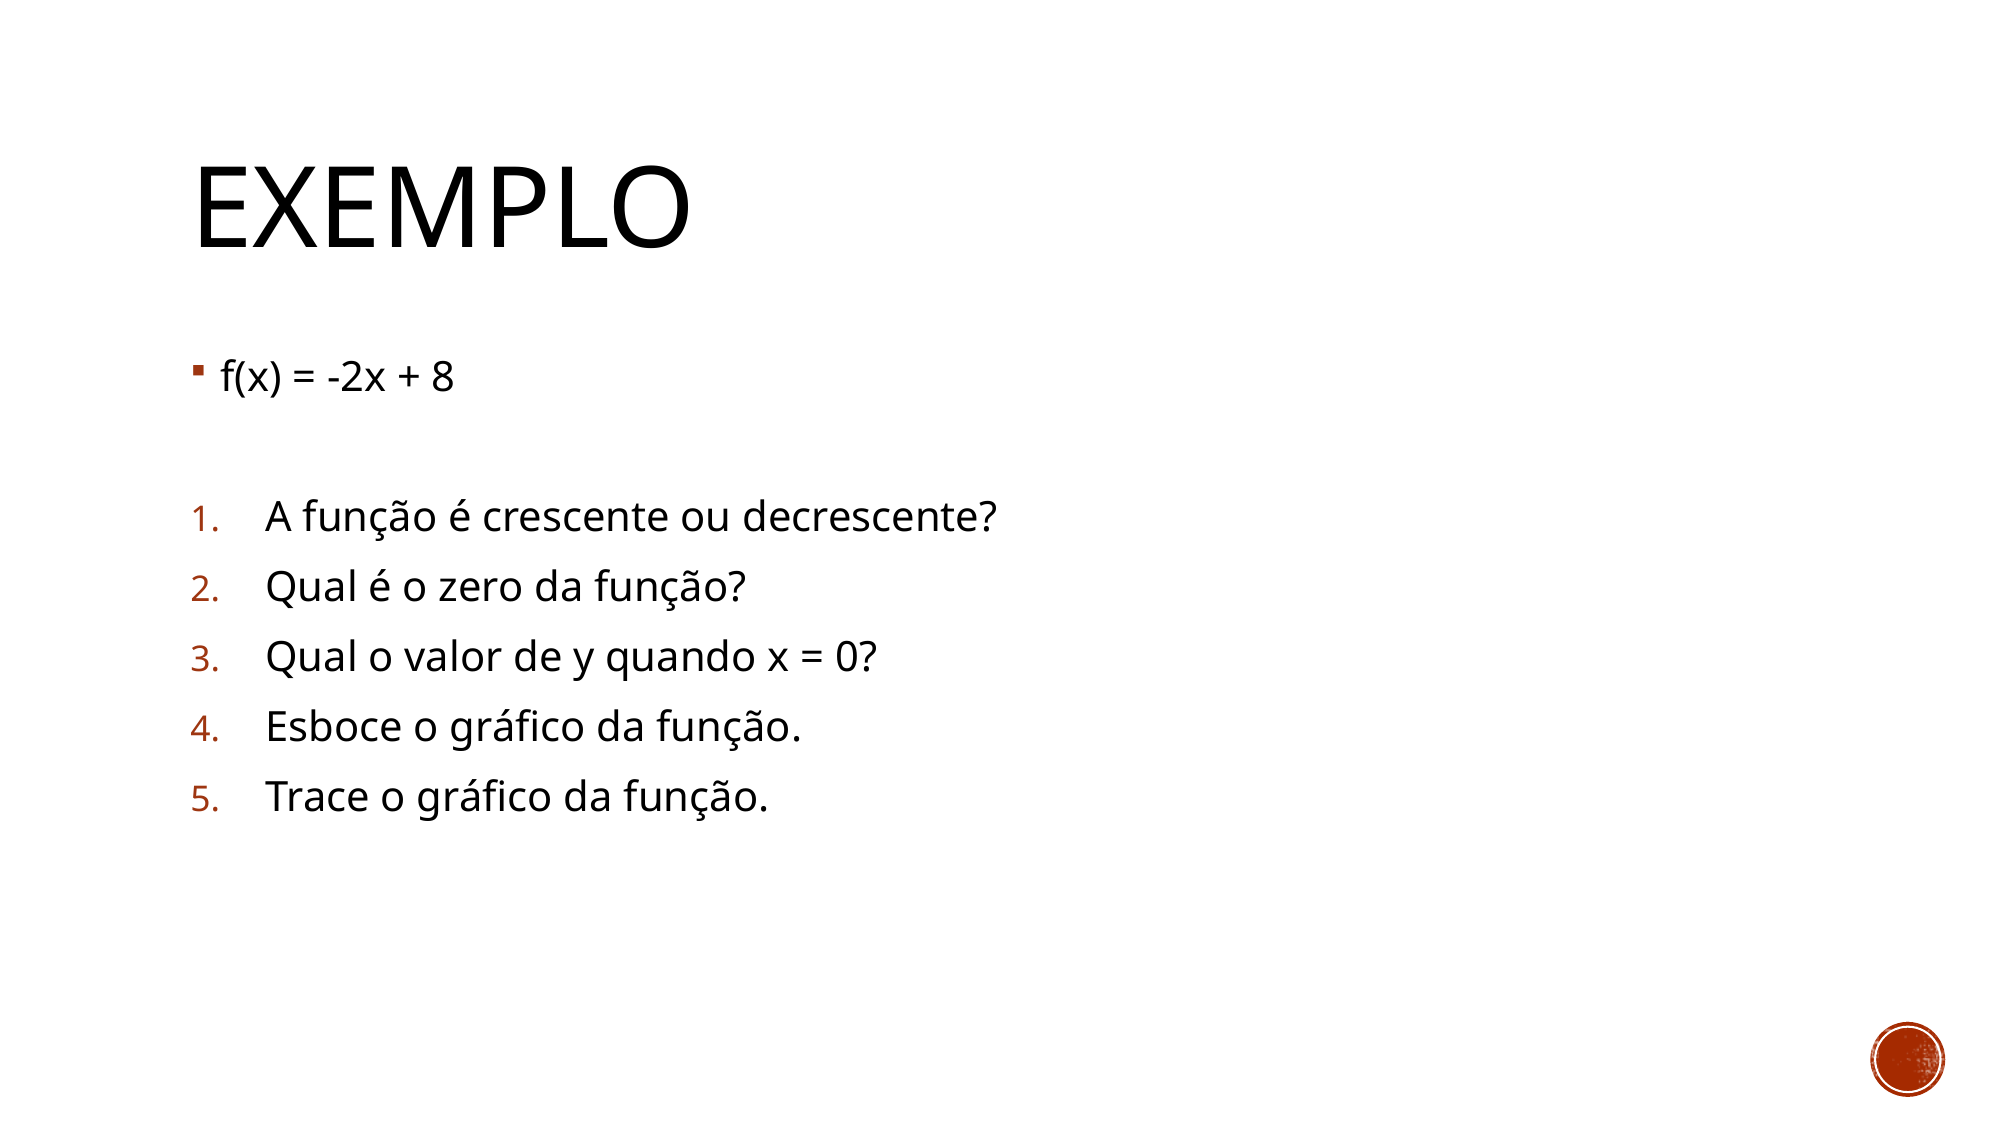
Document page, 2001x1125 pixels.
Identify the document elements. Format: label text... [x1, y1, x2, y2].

list f(x) = -2x + 8 A função é crescente ou decrescente? Qual é o zero da função? Qual o valor de y quando x = 0? Esboce o gráfico da função. Trace o gráfico da função. [175, 348, 1826, 1013]
title Exemplo [175, 79, 1826, 344]
